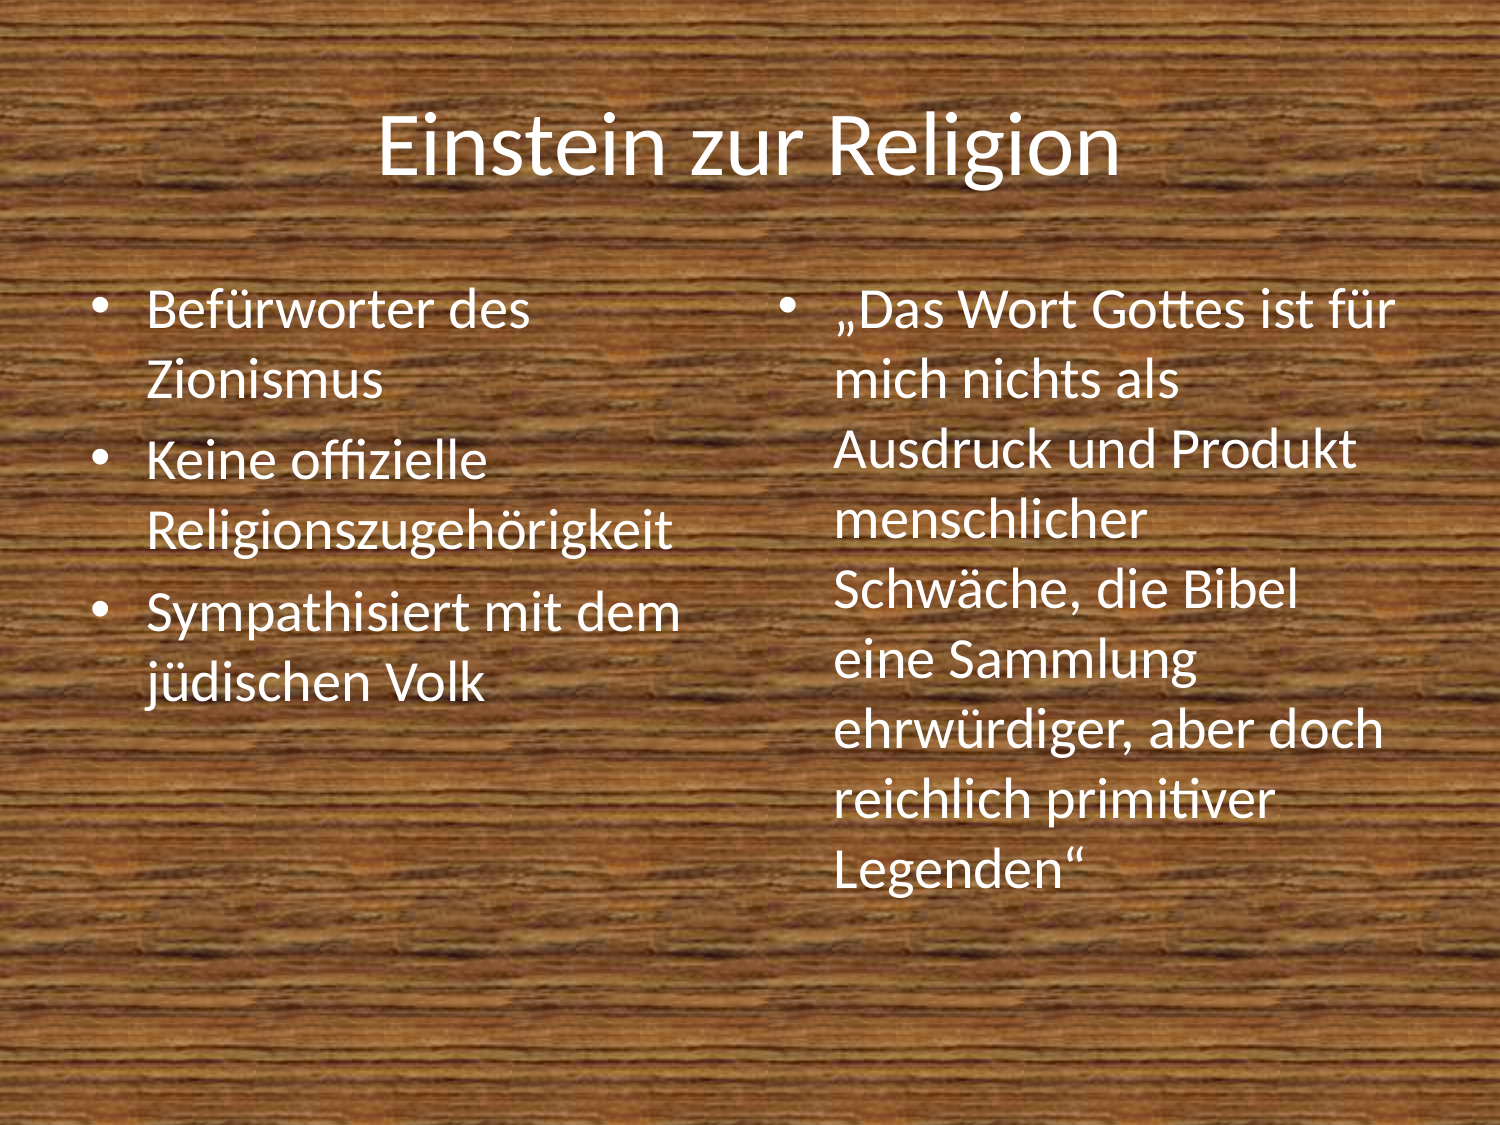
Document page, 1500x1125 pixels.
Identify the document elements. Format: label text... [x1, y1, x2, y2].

list Befürworter des Zionismus Keine offizielle Religionszugehörigkeit Sympathisiert mit dem jüdischen Volk [75, 262, 738, 1005]
title Einstein zur Religion [75, 45, 1425, 233]
list „Das Wort Gottes ist für mich nichts als Ausdruck und Produkt menschlicher Schwäche, die Bibel eine Sammlung ehrwürdiger, aber doch reichlich primitiver Legenden“ [762, 262, 1425, 1005]
picture [0, 0, 1500, 1125]
